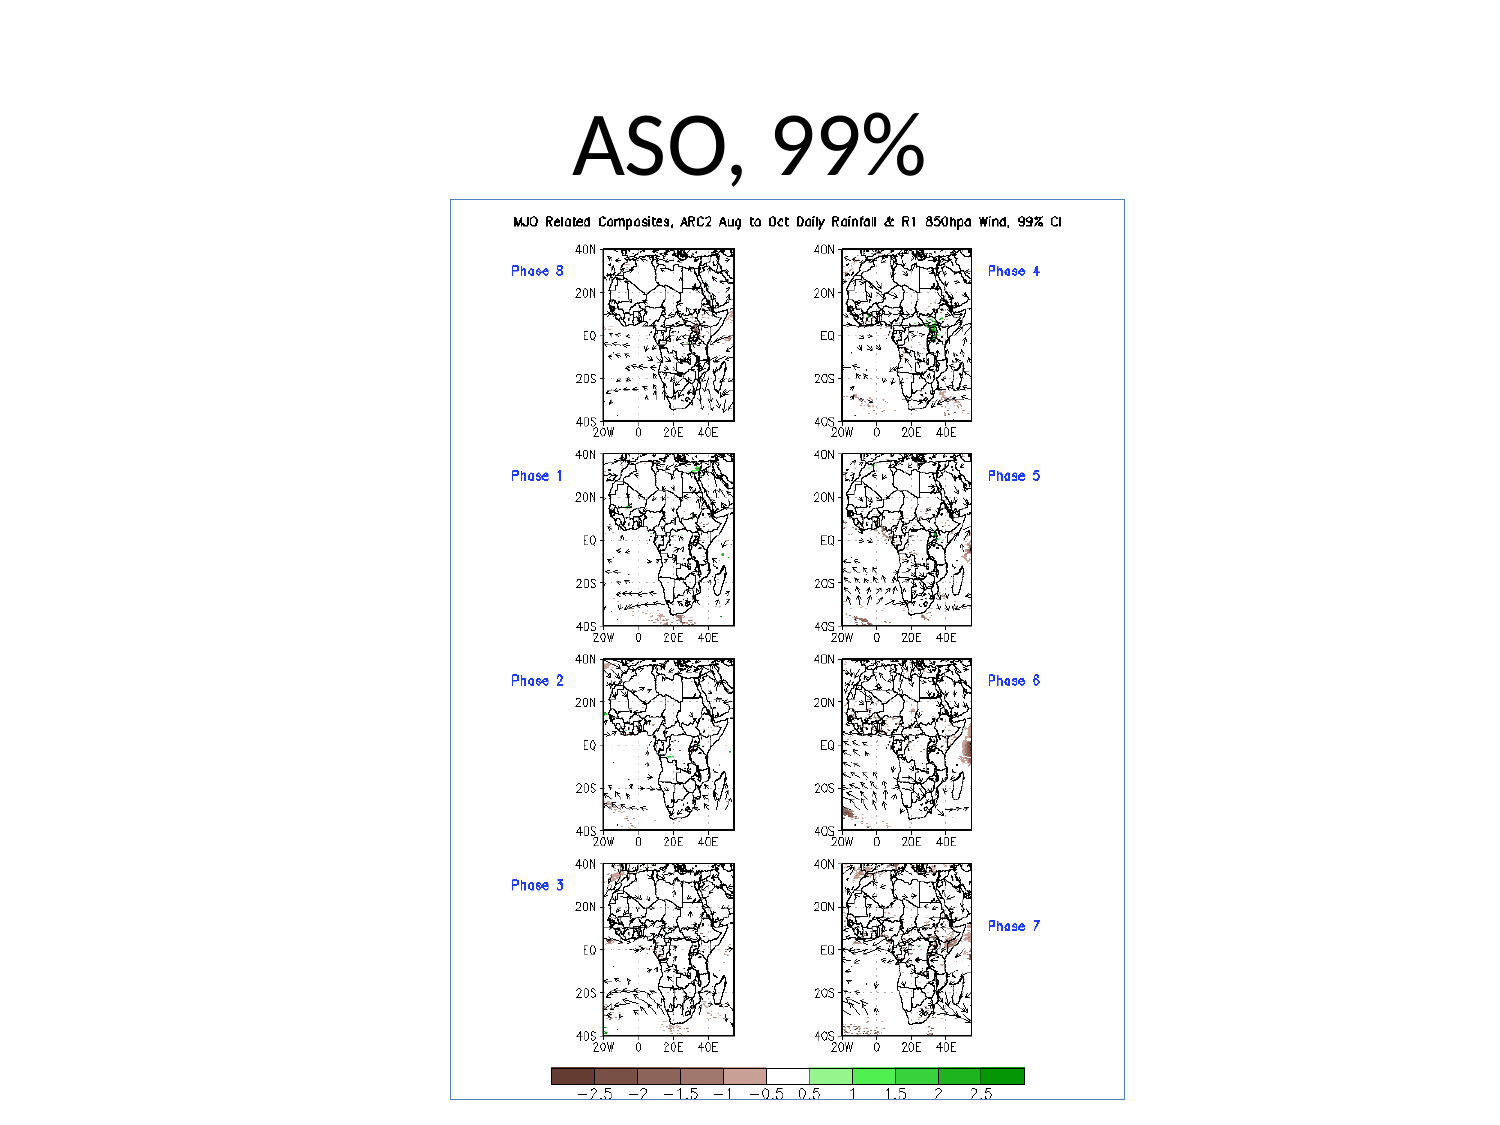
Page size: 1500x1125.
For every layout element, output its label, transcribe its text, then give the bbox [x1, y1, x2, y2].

picture [449, 199, 1126, 1100]
title ASO, 99% [75, 45, 1425, 233]
